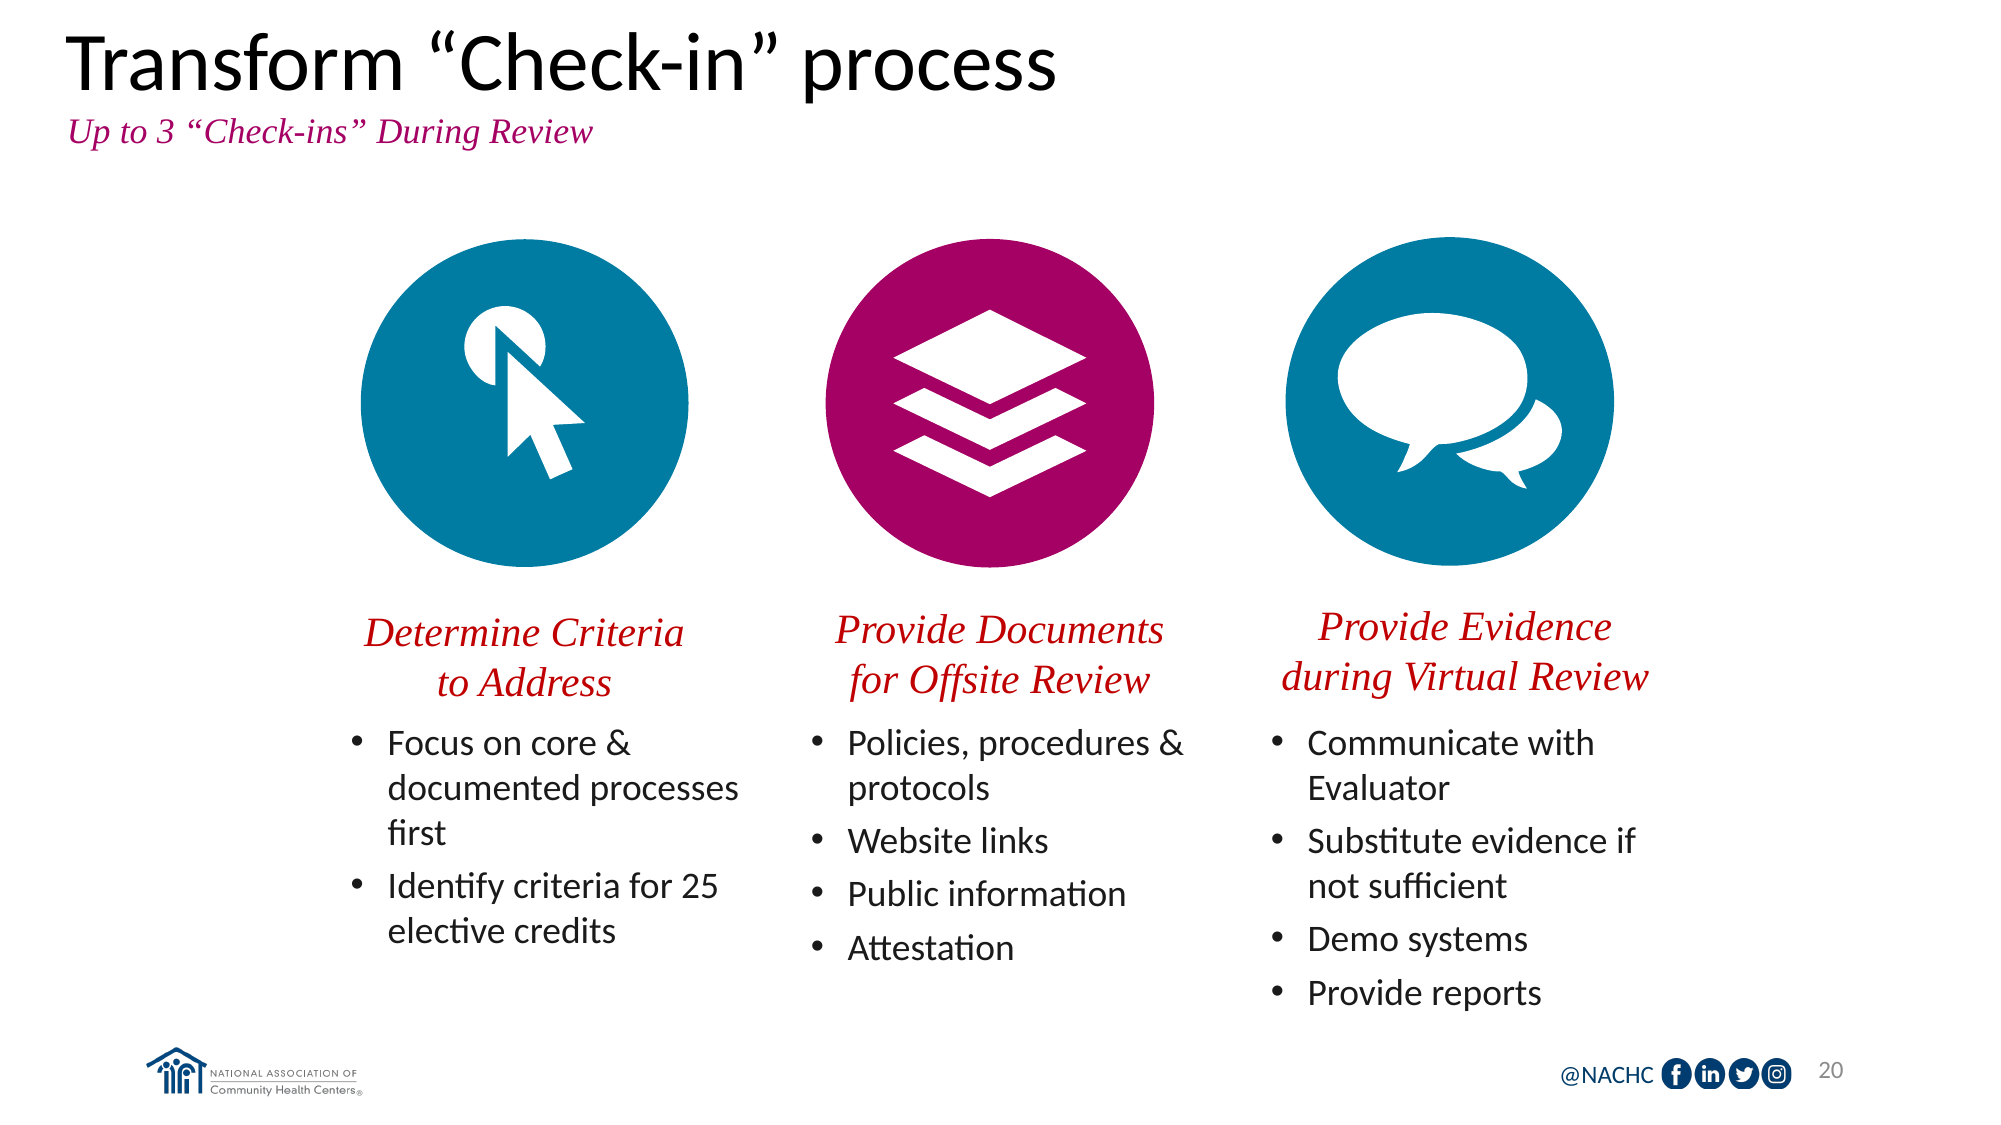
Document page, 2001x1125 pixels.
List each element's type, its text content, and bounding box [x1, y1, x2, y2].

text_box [825, 238, 1155, 568]
list Up to 3 “Check-ins” During Review [50, 105, 1950, 160]
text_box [791, 252, 1209, 655]
slide_number 20 [1770, 1054, 1859, 1083]
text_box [1285, 237, 1615, 566]
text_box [1256, 252, 1674, 652]
text_box Communicate with Evaluator Substitute evidence if not sufficient Demo systems Provide reports [1244, 710, 1687, 913]
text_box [360, 239, 689, 567]
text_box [338, 252, 711, 651]
text_box Focus on core & documented processes first Identify criteria for 25 elective credits [324, 710, 756, 913]
title Transform “Check-in” process [50, 0, 1775, 105]
text_box Policies, procedures & protocols Website links Public information Attestation [784, 710, 1216, 913]
